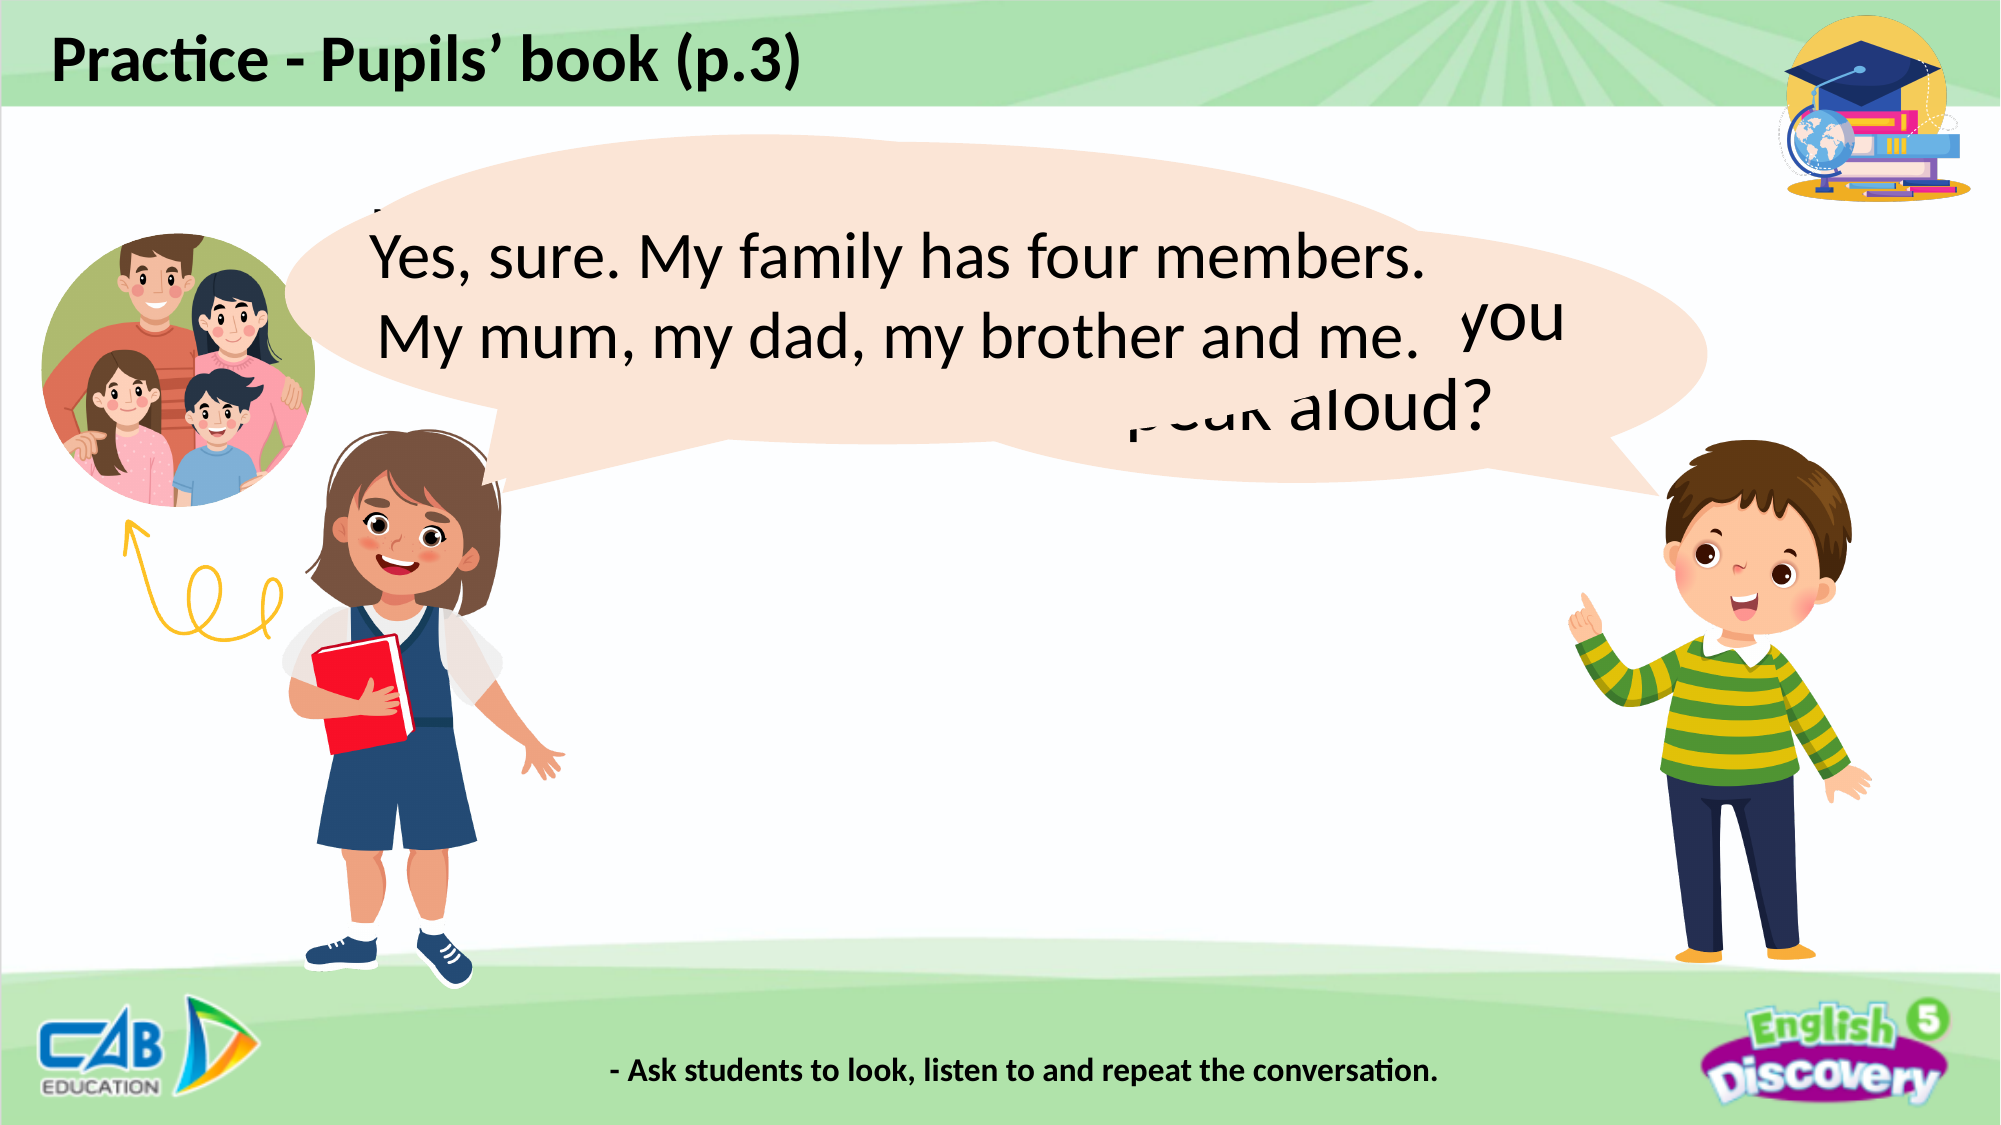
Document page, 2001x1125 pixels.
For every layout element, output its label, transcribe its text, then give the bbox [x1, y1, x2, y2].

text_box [320, 134, 1200, 141]
text_box [31, 30, 1720, 91]
text_box Practice - Pupils’ book (p.3) [36, 29, 1720, 90]
text_box - Ask students to look, listen to and repeat the conversation. [594, 1040, 1456, 1095]
picture [0, 0, 2001, 1125]
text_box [284, 141, 1484, 445]
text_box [886, 225, 1708, 483]
